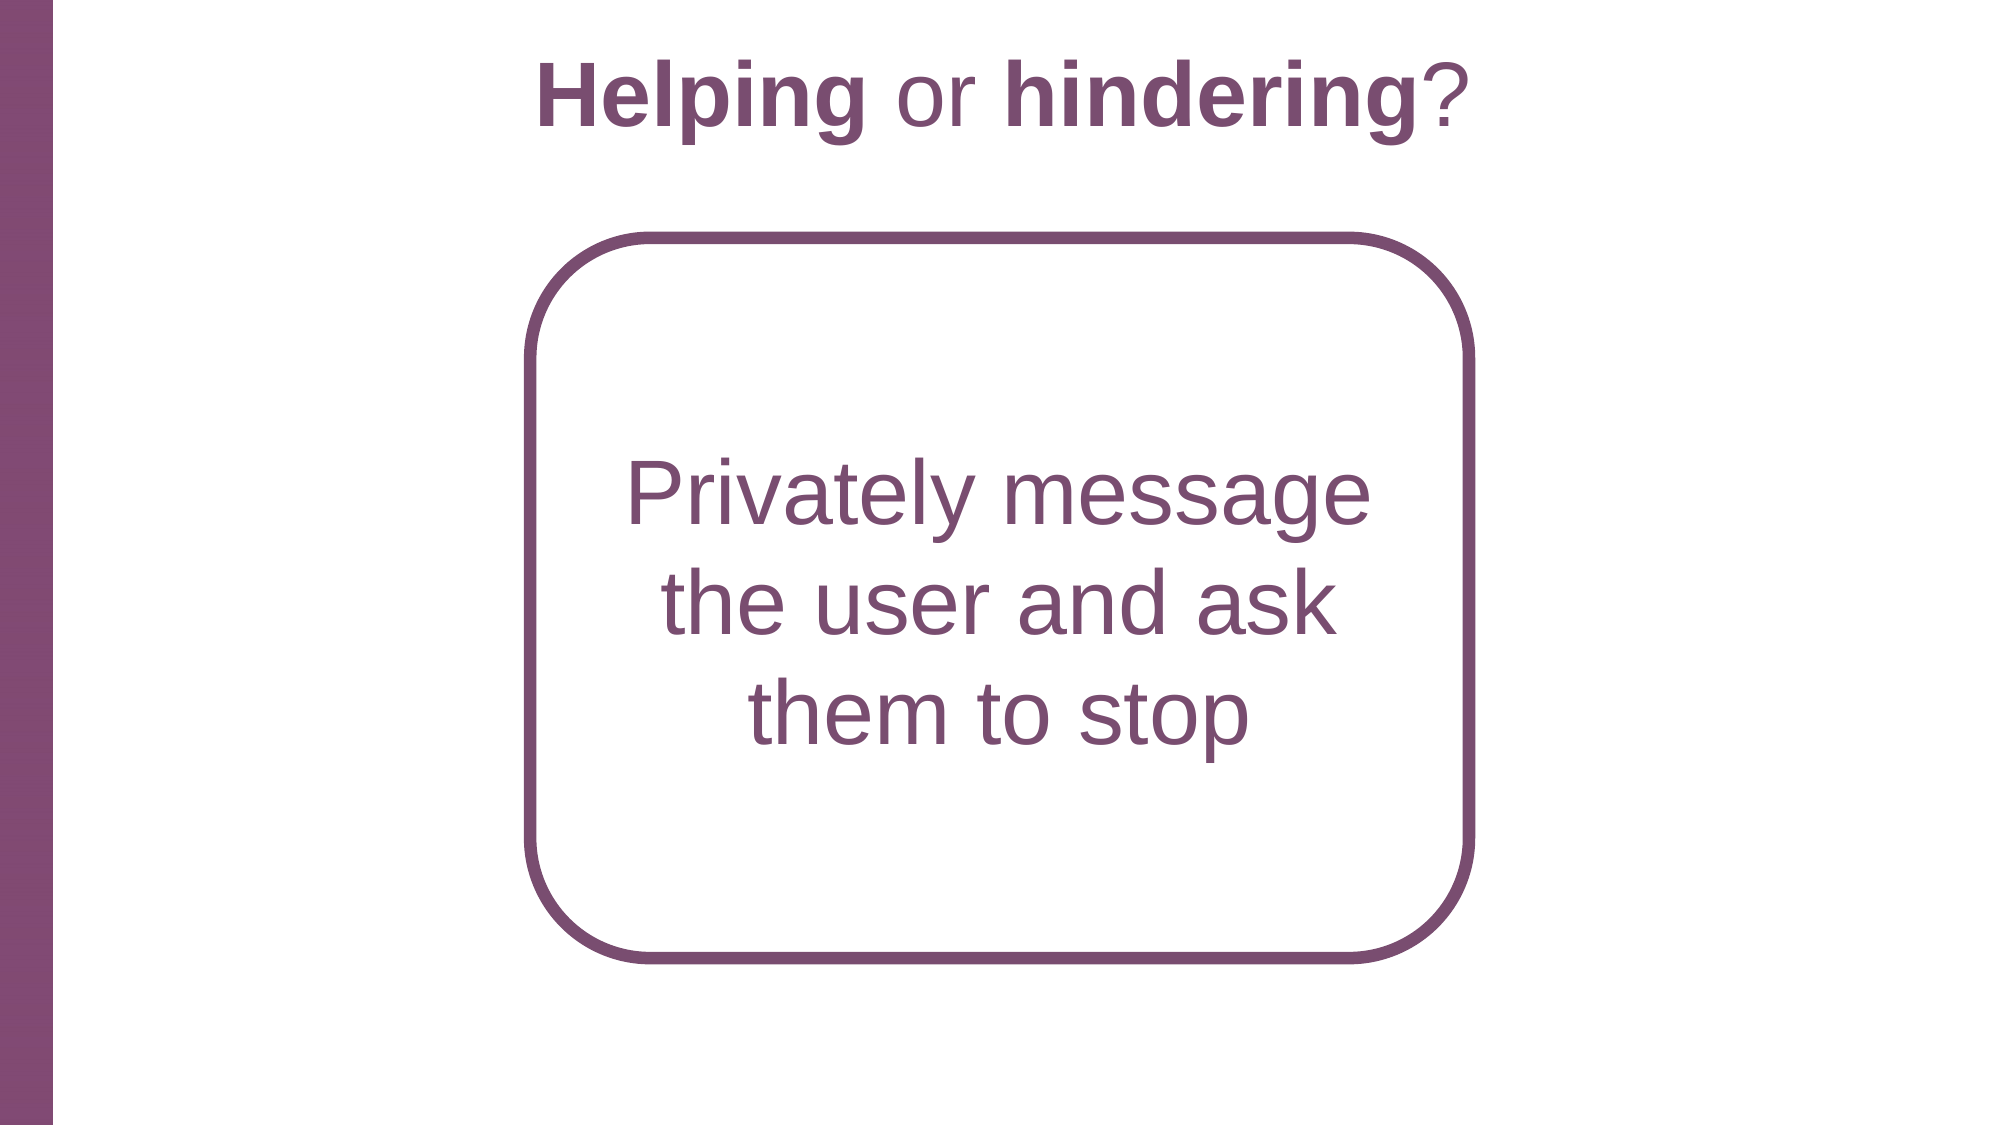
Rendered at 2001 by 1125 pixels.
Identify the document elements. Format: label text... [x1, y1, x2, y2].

title Helping or hindering? [137, 59, 1869, 134]
text_box Privately message the user and ask them to stop [529, 236, 1471, 960]
picture [0, 0, 53, 1125]
